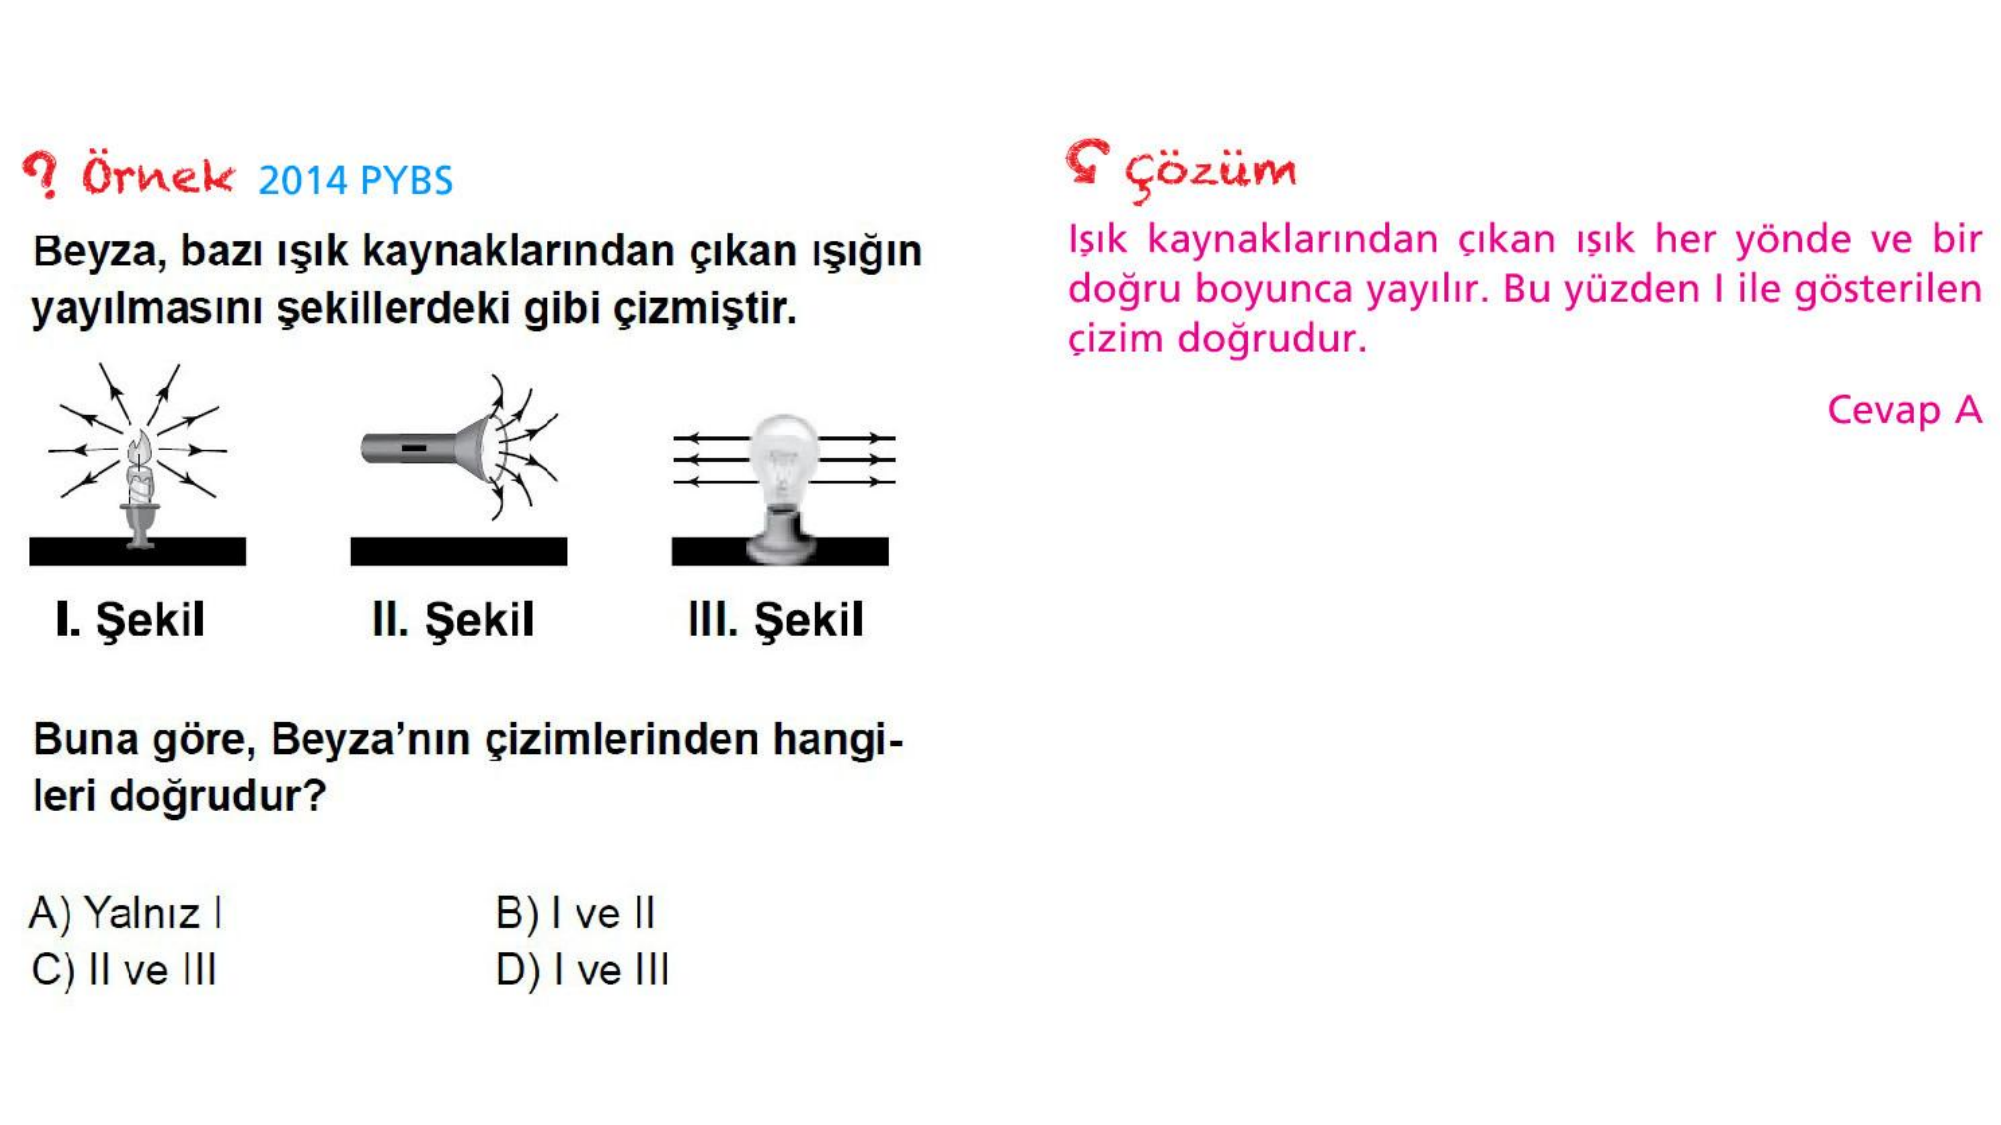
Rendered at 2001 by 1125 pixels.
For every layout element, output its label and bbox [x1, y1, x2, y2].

picture [0, 112, 2000, 1013]
